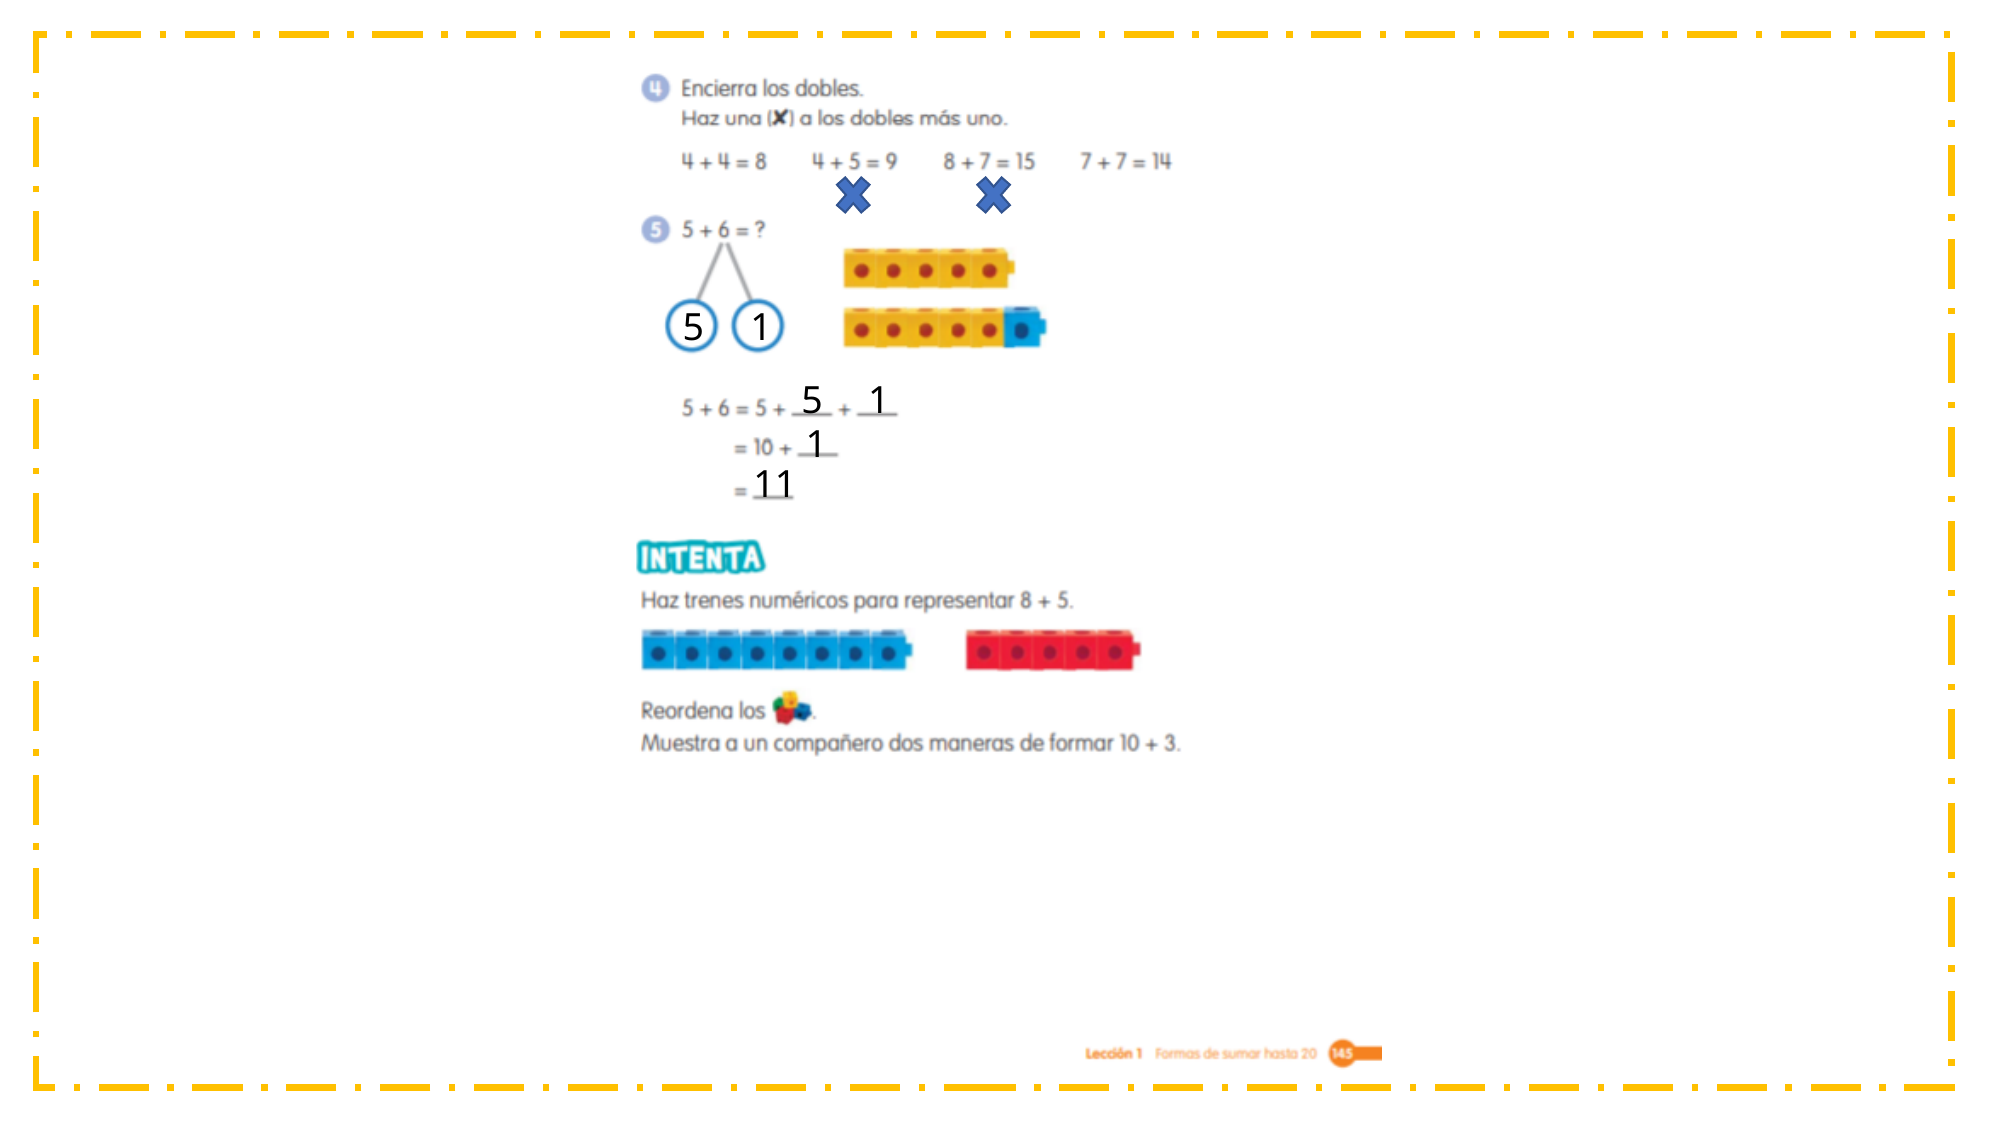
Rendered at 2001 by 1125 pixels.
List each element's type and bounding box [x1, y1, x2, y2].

picture [618, 47, 1382, 1078]
text_box [35, 33, 1953, 1088]
